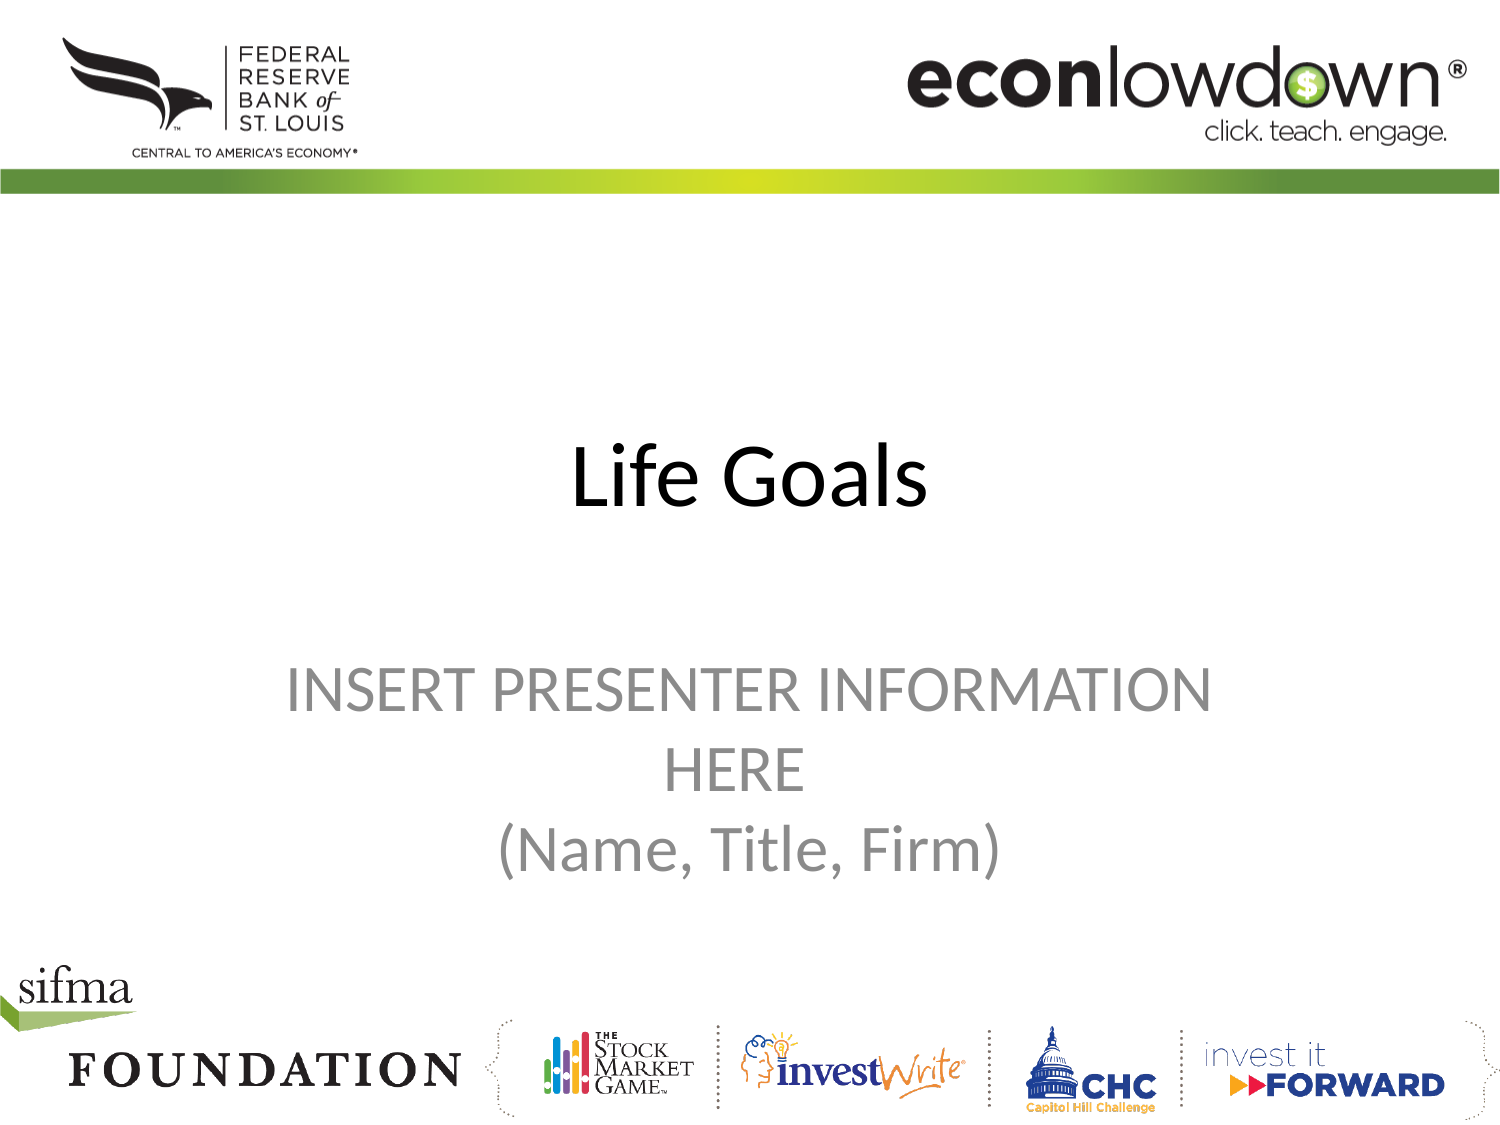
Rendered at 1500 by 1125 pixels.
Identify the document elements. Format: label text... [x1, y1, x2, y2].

picture [0, 24, 1500, 195]
picture [0, 964, 1500, 1120]
title Life Goals [112, 349, 1388, 591]
subtitle INSERT PRESENTER INFORMATION HERE (Name, Title, Firm) [225, 637, 1275, 925]
